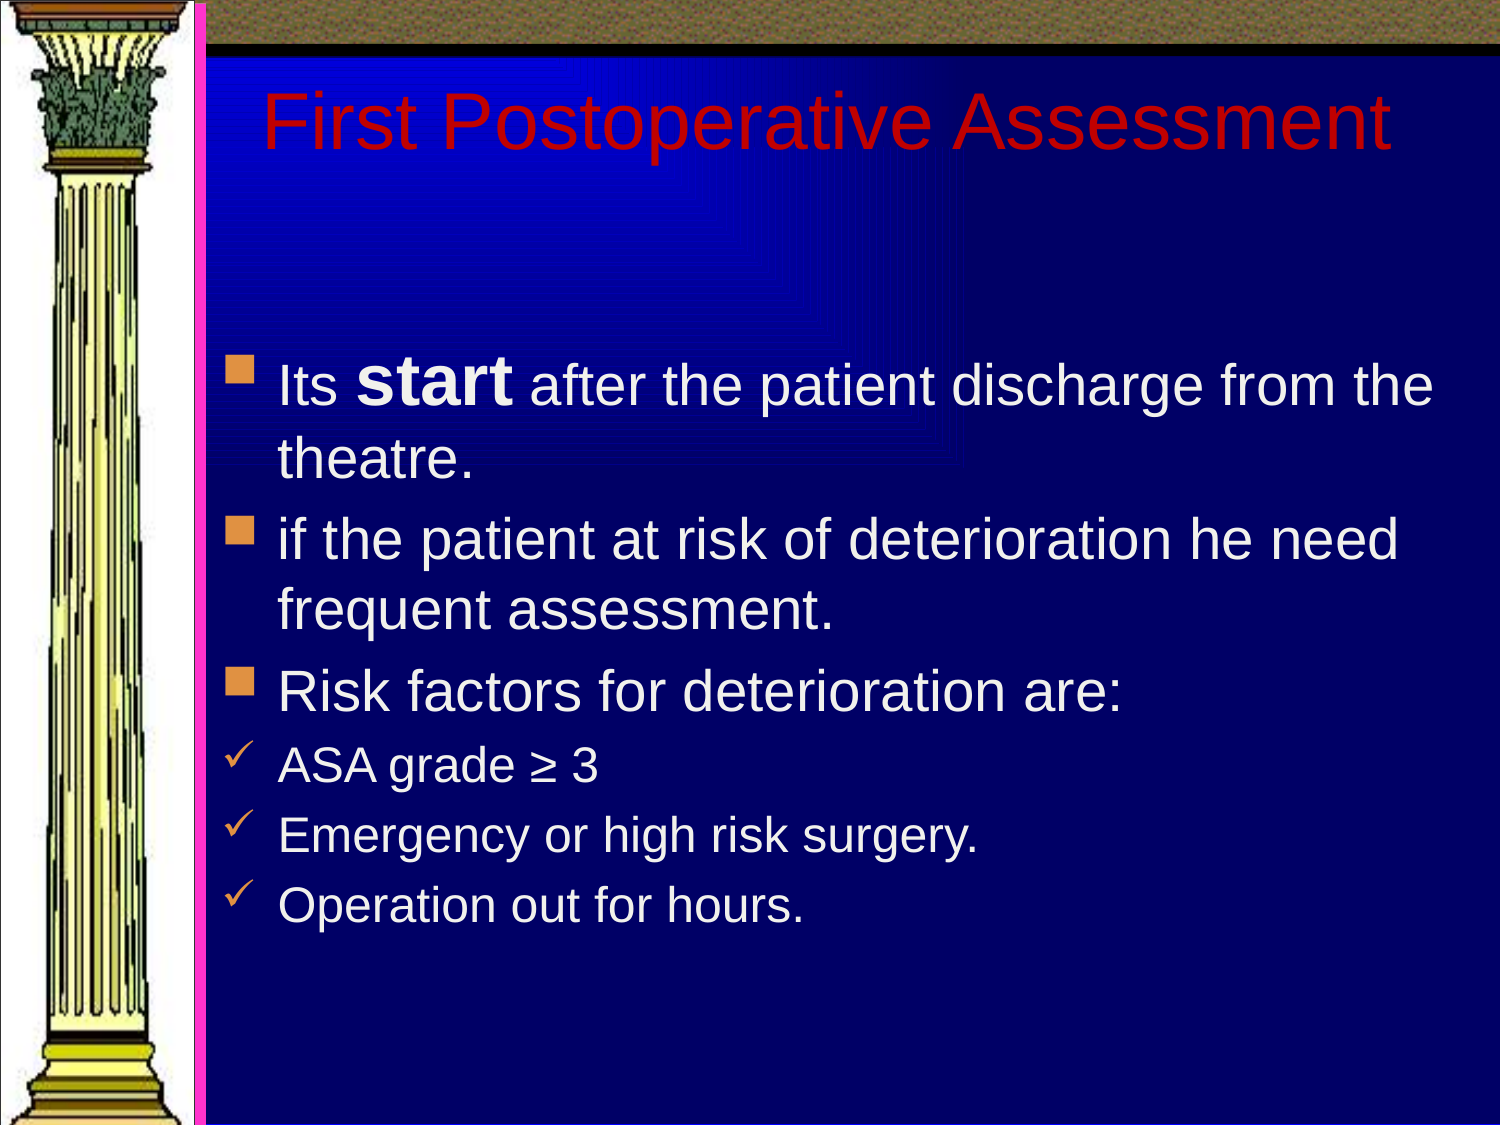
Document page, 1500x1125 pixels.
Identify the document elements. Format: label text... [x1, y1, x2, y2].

picture [1, 1, 194, 1125]
list Its start after the patient discharge from the theatre. if the patient at risk of deterioration he need frequent assessment. Risk factors for deterioration are: ASA grade ≥ 3 Emergency or high risk surgery. Operation out for hours. [206, 324, 1482, 1001]
picture [195, 0, 1500, 43]
title First Postoperative Assessment [245, 23, 1433, 212]
